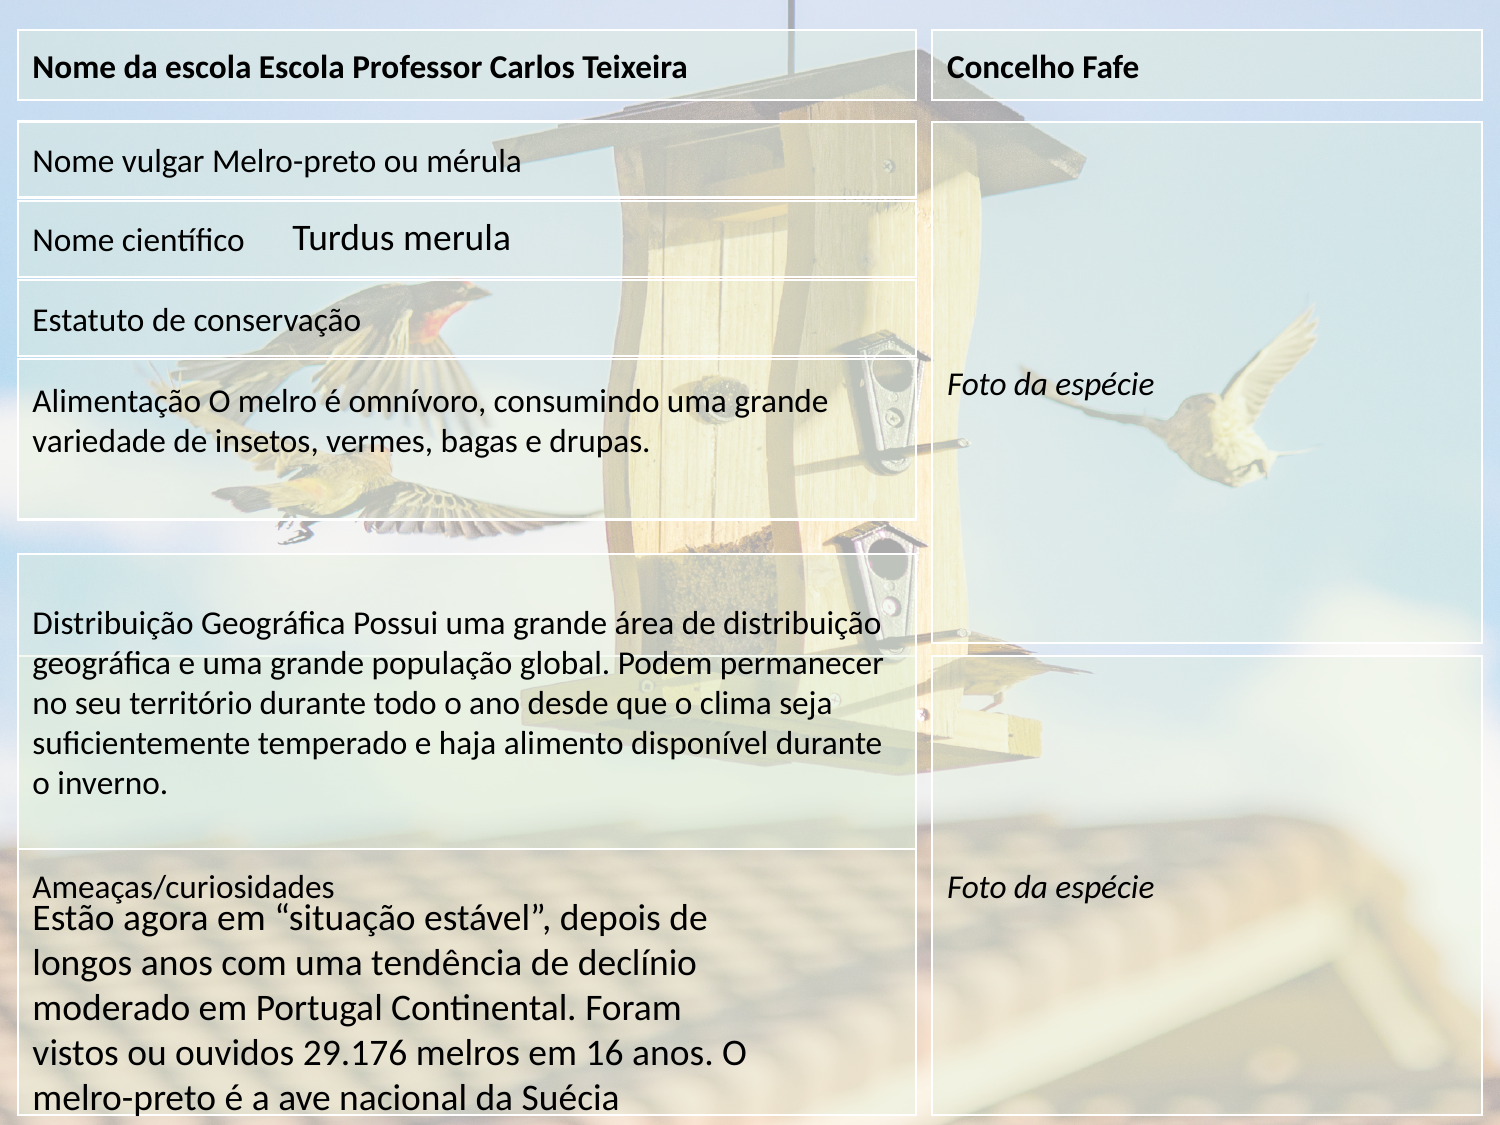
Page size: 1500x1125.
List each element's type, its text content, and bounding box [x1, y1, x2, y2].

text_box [17, 29, 1483, 1116]
text_box Estão agora em “situação estável”, depois de longos anos com uma tendência de declínio moderado em Portugal Continental. Foram vistos ou ouvidos 29.176 melros em 16 anos. O melro-preto é a ave nacional da Suécia [17, 1116, 768, 1125]
